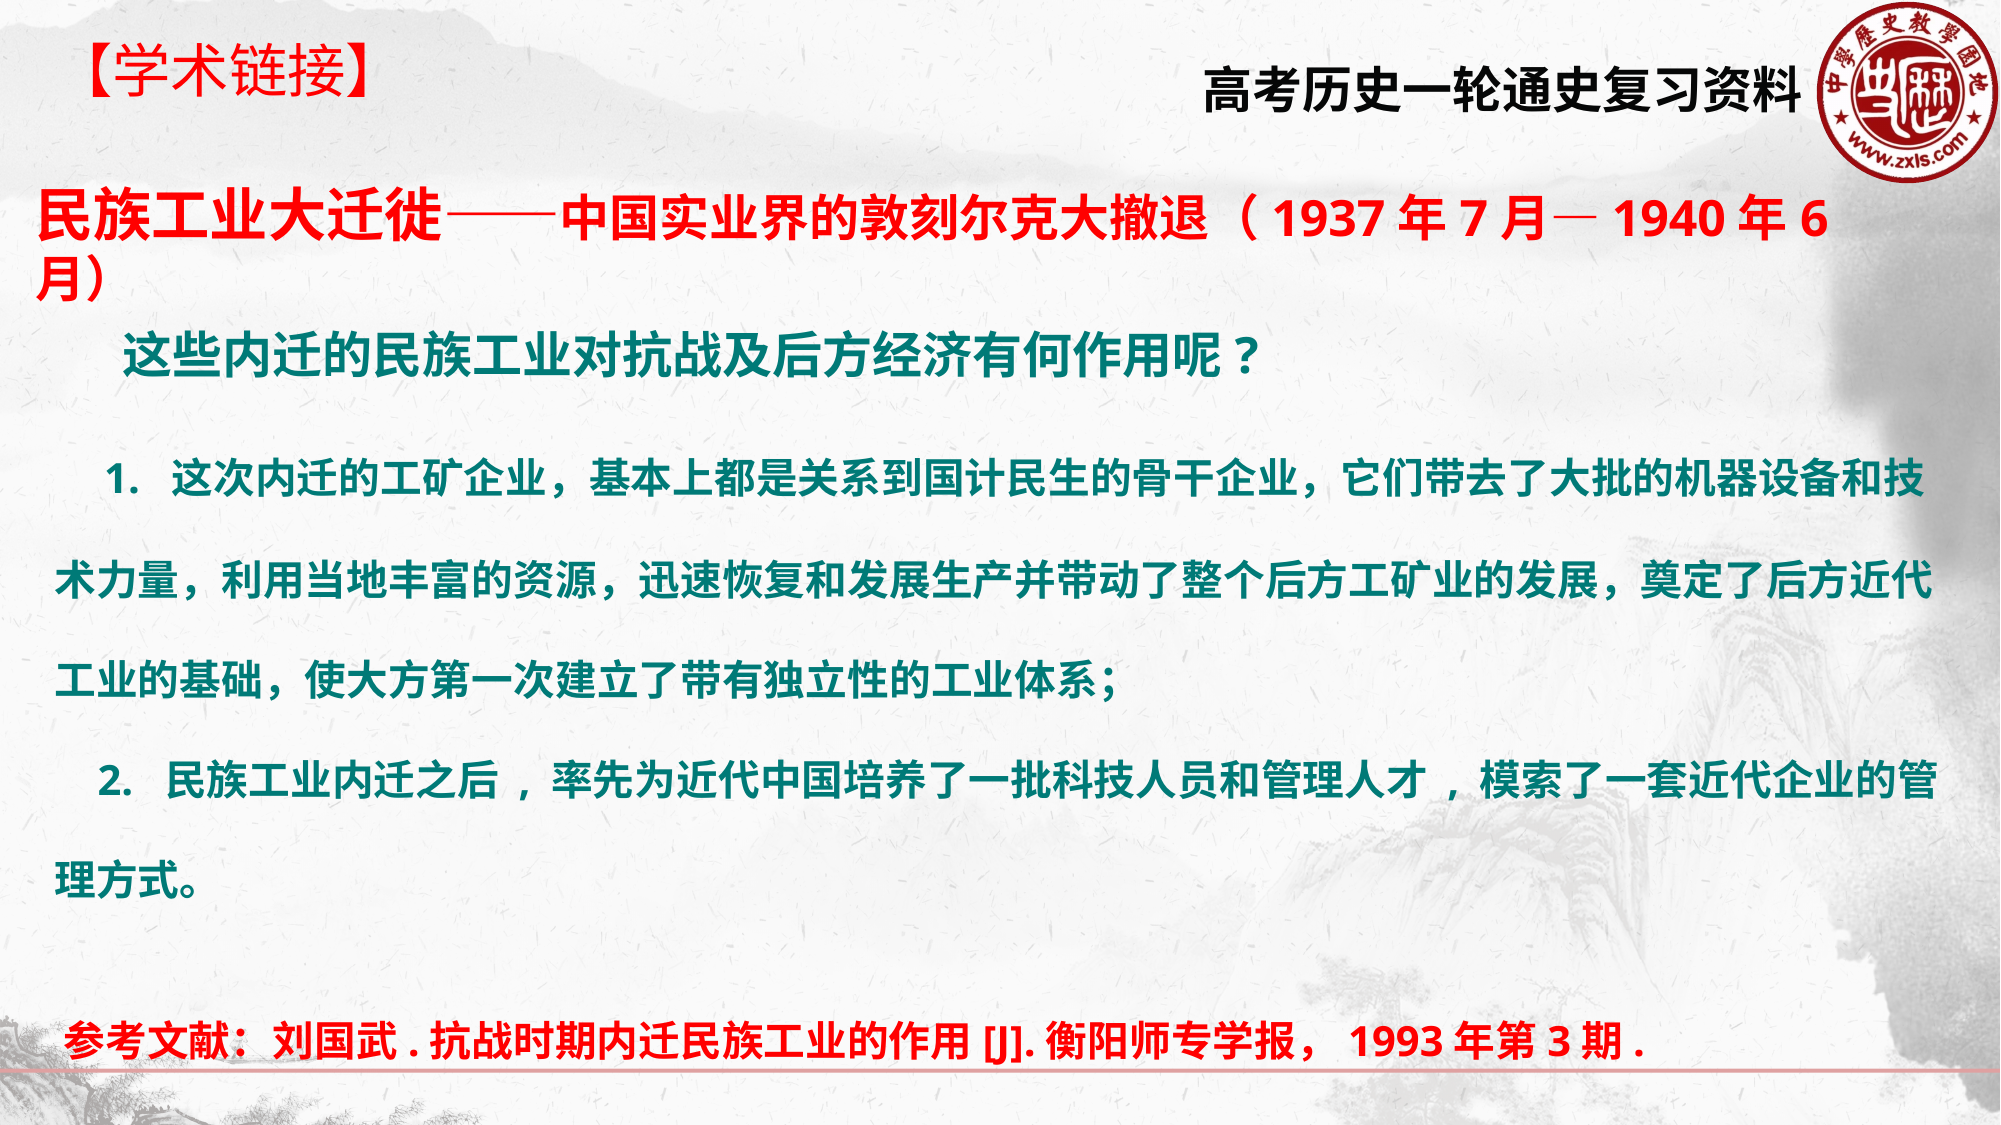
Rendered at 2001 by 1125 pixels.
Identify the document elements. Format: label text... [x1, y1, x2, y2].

picture [1816, 1, 1999, 183]
text_box 【学术链接】 [39, 26, 982, 112]
text_box 参考文献：刘国武.抗战时期内迁民族工业的作用[J].衡阳师专学报，1993年第3期. [49, 1007, 1948, 1073]
text_box 这些内迁的民族工业对抗战及后方经济有何作用呢? 1. 这次内迁的工矿企业，基本上都是关系到国计民生的骨干企业，它们带去了大批的机器设备和技术力量，利用当地丰富的资源，迅速恢复和发展生产并带动了整个后方工矿业的发展，奠定了后方近代工业的基础，使大方第一次建立了带有独立性的工业体系； 2. 民族工业内迁之后 , 率先为近代中国培养了一批科技人员和管理人才 , 模索了一套近代企业的管理方式。 [39, 256, 1957, 912]
text_box 民族工业大迁徙——中国实业界的敦刻尔克大撤退（1937年7月—1940年6月） [20, 170, 1919, 316]
